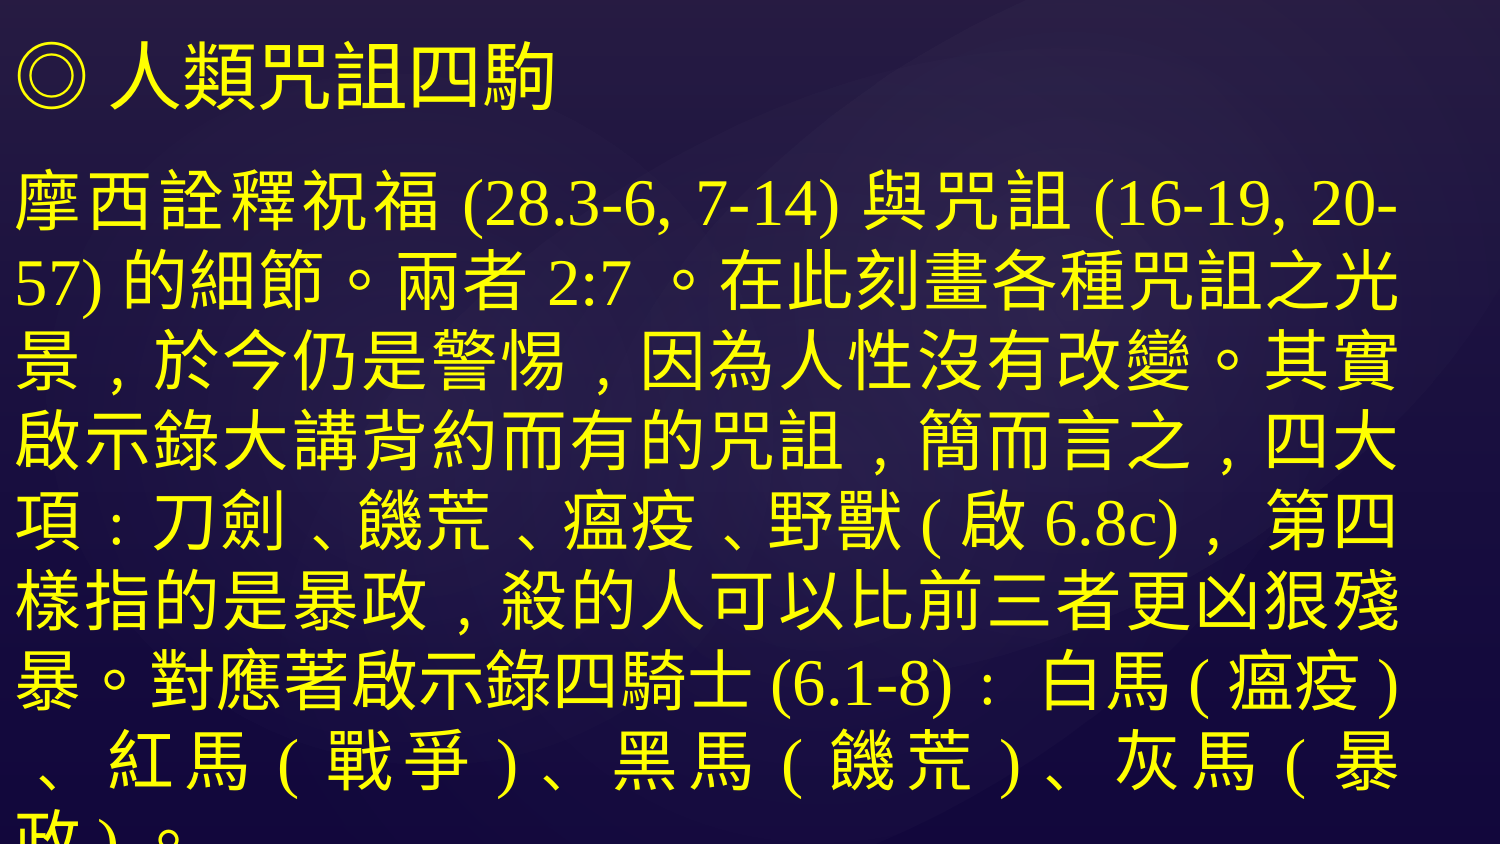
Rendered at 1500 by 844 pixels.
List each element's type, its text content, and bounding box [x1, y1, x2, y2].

text_box ◎人類咒詛四駒 摩西詮釋祝福(28.3-6, 7-14)與咒詛(16-19, 20-57)的細節。兩者2:7。在此刻畫各種咒詛之光景﹐於今仍是警惕﹐因為人性沒有改變。其實啟示錄大講背約而有的咒詛﹐簡而言之﹐四大項﹕刀劍﹑饑荒﹑瘟疫﹑野獸(啟6.8c)﹐第四樣指的是暴政﹐殺的人可以比前三者更凶狠殘暴。對應著啟示錄四騎士(6.1-8)﹕白馬(瘟疫)﹑紅馬(戰爭)﹑黑馬(饑荒)﹑灰馬(暴政)。 [0, 21, 1415, 844]
